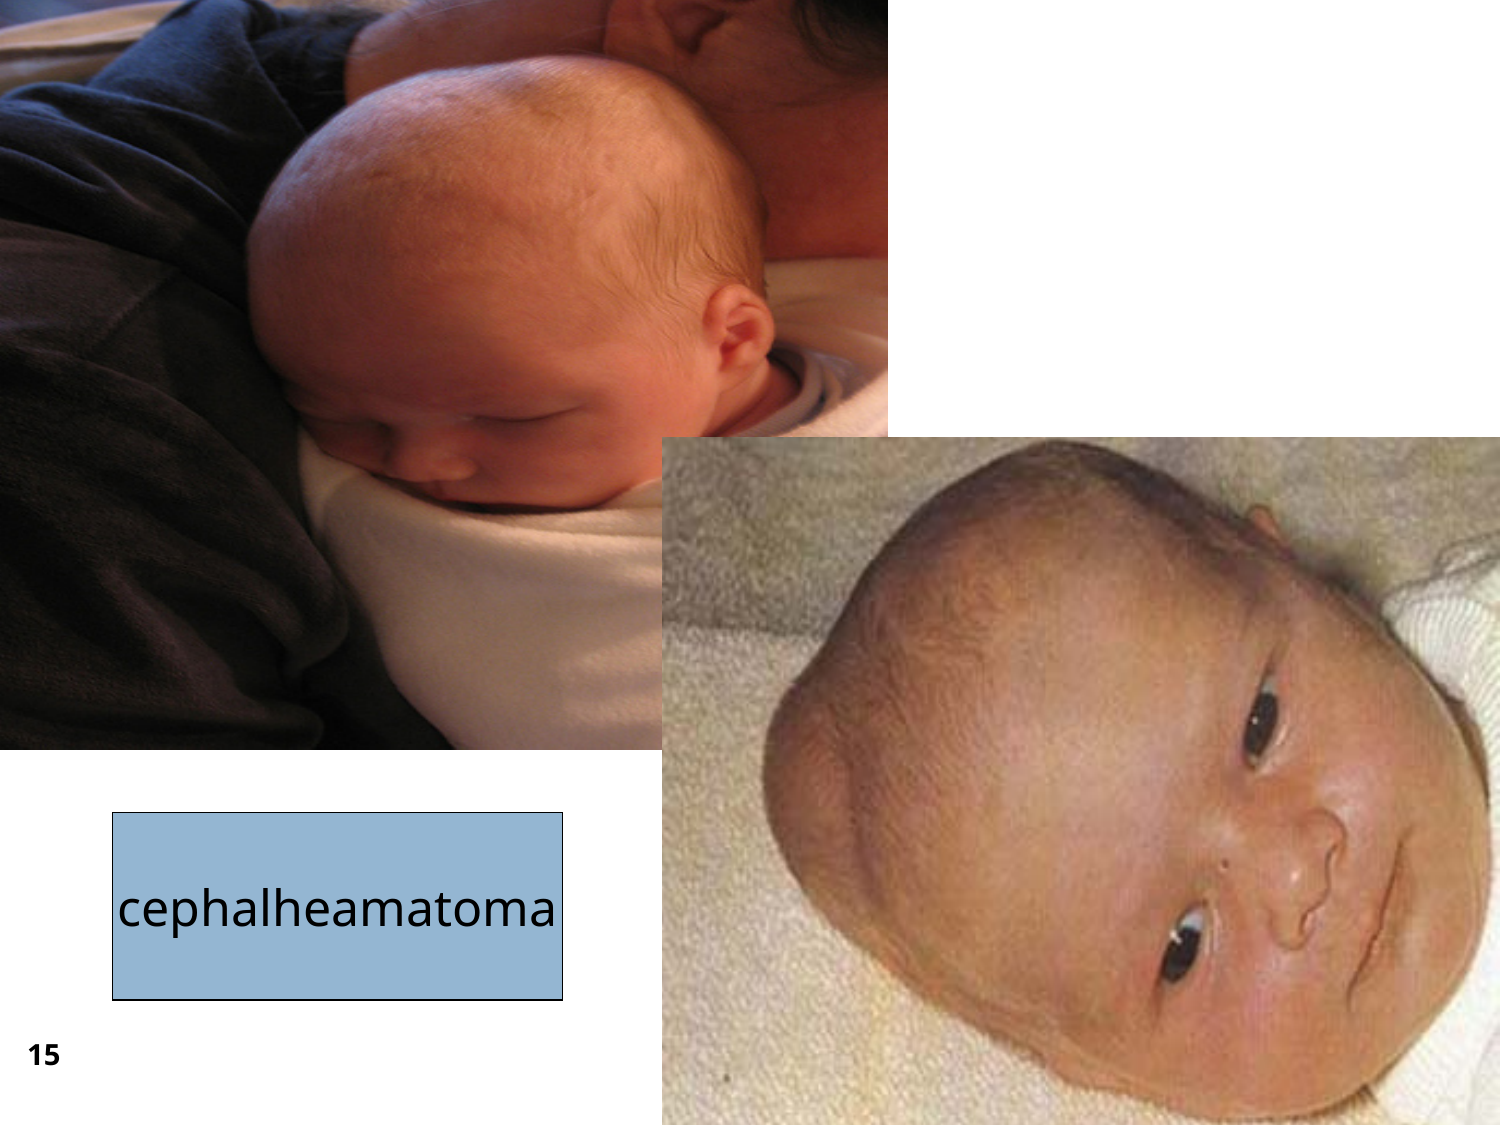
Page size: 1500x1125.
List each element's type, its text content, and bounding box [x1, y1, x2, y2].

slide_number 15 [0, 1025, 88, 1088]
picture [0, 0, 1500, 1125]
text_box cephalheamatoma [112, 812, 563, 1000]
